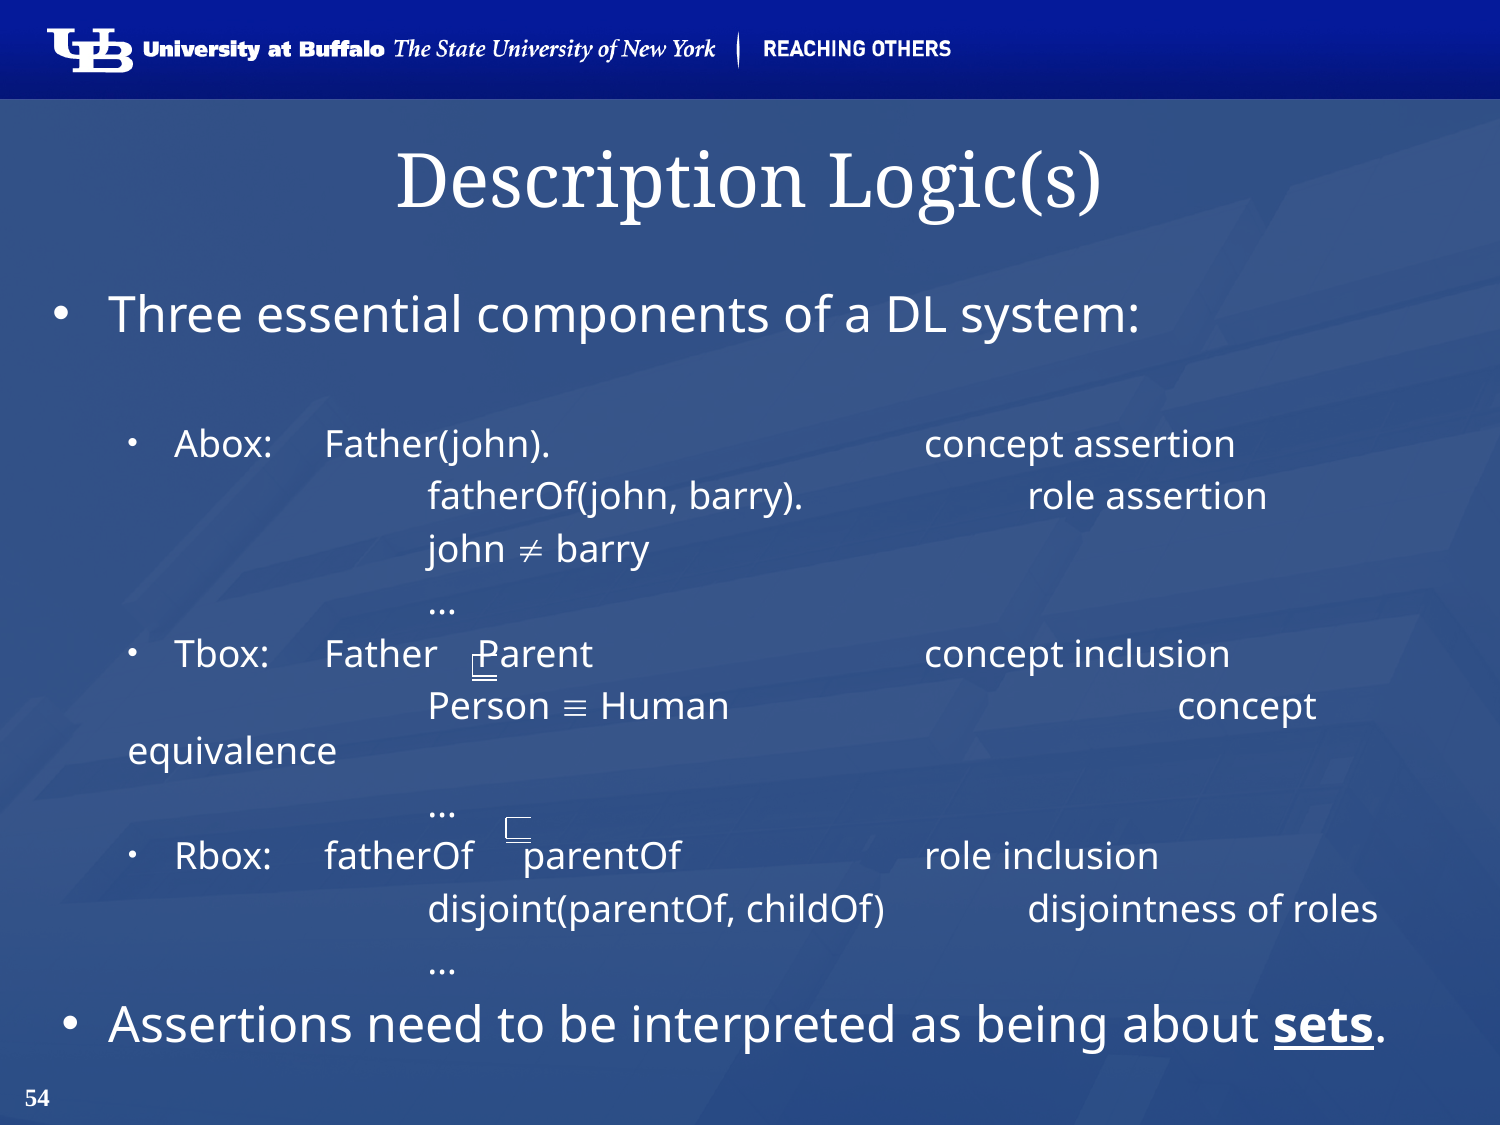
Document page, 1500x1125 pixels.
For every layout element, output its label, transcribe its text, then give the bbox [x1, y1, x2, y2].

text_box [472, 654, 498, 681]
slide_number 54 [0, 1062, 50, 1112]
picture [0, 0, 1500, 99]
title Description Logic(s) [37, 125, 1463, 250]
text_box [505, 817, 532, 843]
list Three essential components of a DL system: Abox: Father(john). concept assertion fatherOf(john, barry). role assertion john  barry … Tbox: Father Parent concept inclusion Person  Human concept equivalence … Rbox: fatherOf parentOf role inclusion disjoint(parentOf, childOf) disjointness of roles … Assertions need to be interpreted as being about sets. [37, 275, 1463, 675]
